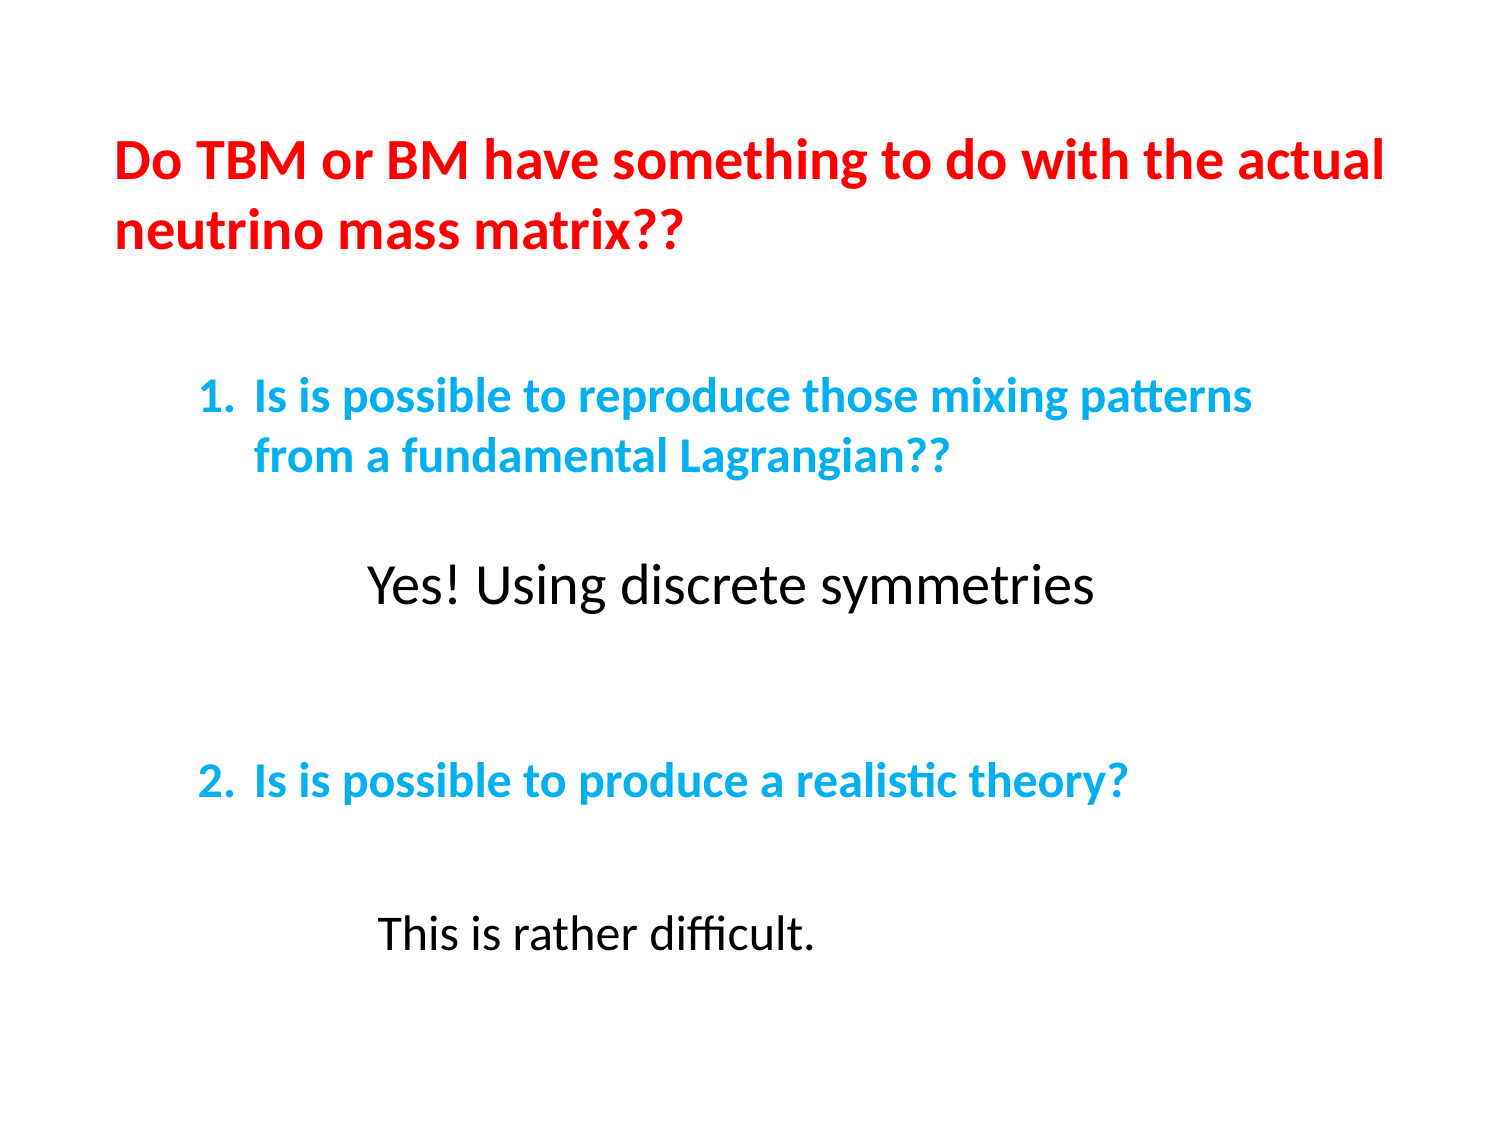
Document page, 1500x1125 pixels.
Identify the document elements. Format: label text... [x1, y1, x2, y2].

text_box Yes! Using discrete symmetries [352, 538, 1111, 624]
text_box Is is possible to reproduce those mixing patterns from a fundamental Lagrangian?? [182, 355, 1306, 490]
text_box Is is possible to produce a realistic theory? [182, 739, 1176, 815]
text_box Do TBM or BM have something to do with the actual neutrino mass matrix?? [100, 113, 1471, 269]
text_box This is rather difficult. [363, 893, 831, 968]
